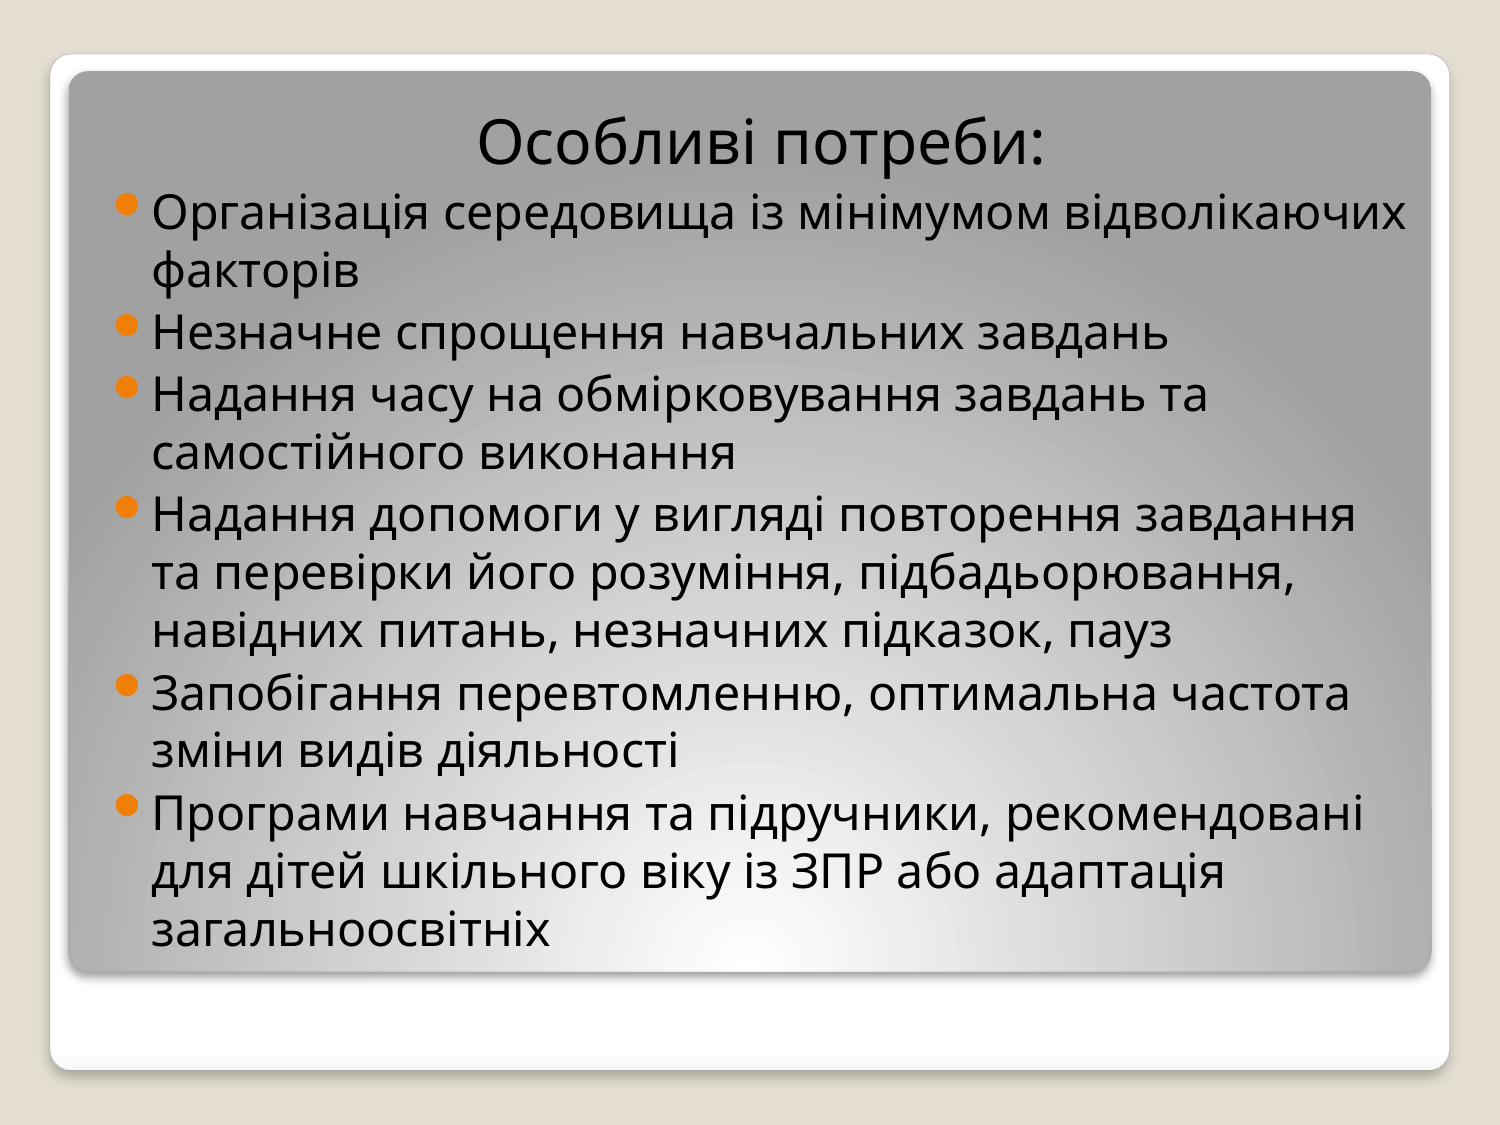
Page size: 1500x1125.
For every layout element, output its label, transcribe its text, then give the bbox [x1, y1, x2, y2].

list Особливі потреби: Організація середовища із мінімумом відволікаючих факторів Незначне спрощення навчальних завдань Надання часу на обмірковування завдань та самостійного виконання Надання допомоги у вигляді повторення завдання та перевірки його розуміння, підбадьорювання, навідних питань, незначних підказок, пауз Запобігання перевтомленню, оптимальна частота зміни видів діяльності Програми навчання та підручники, рекомендовані для дітей шкільного віку із ЗПР або адаптація загальноосвітніх [82, 86, 1425, 976]
